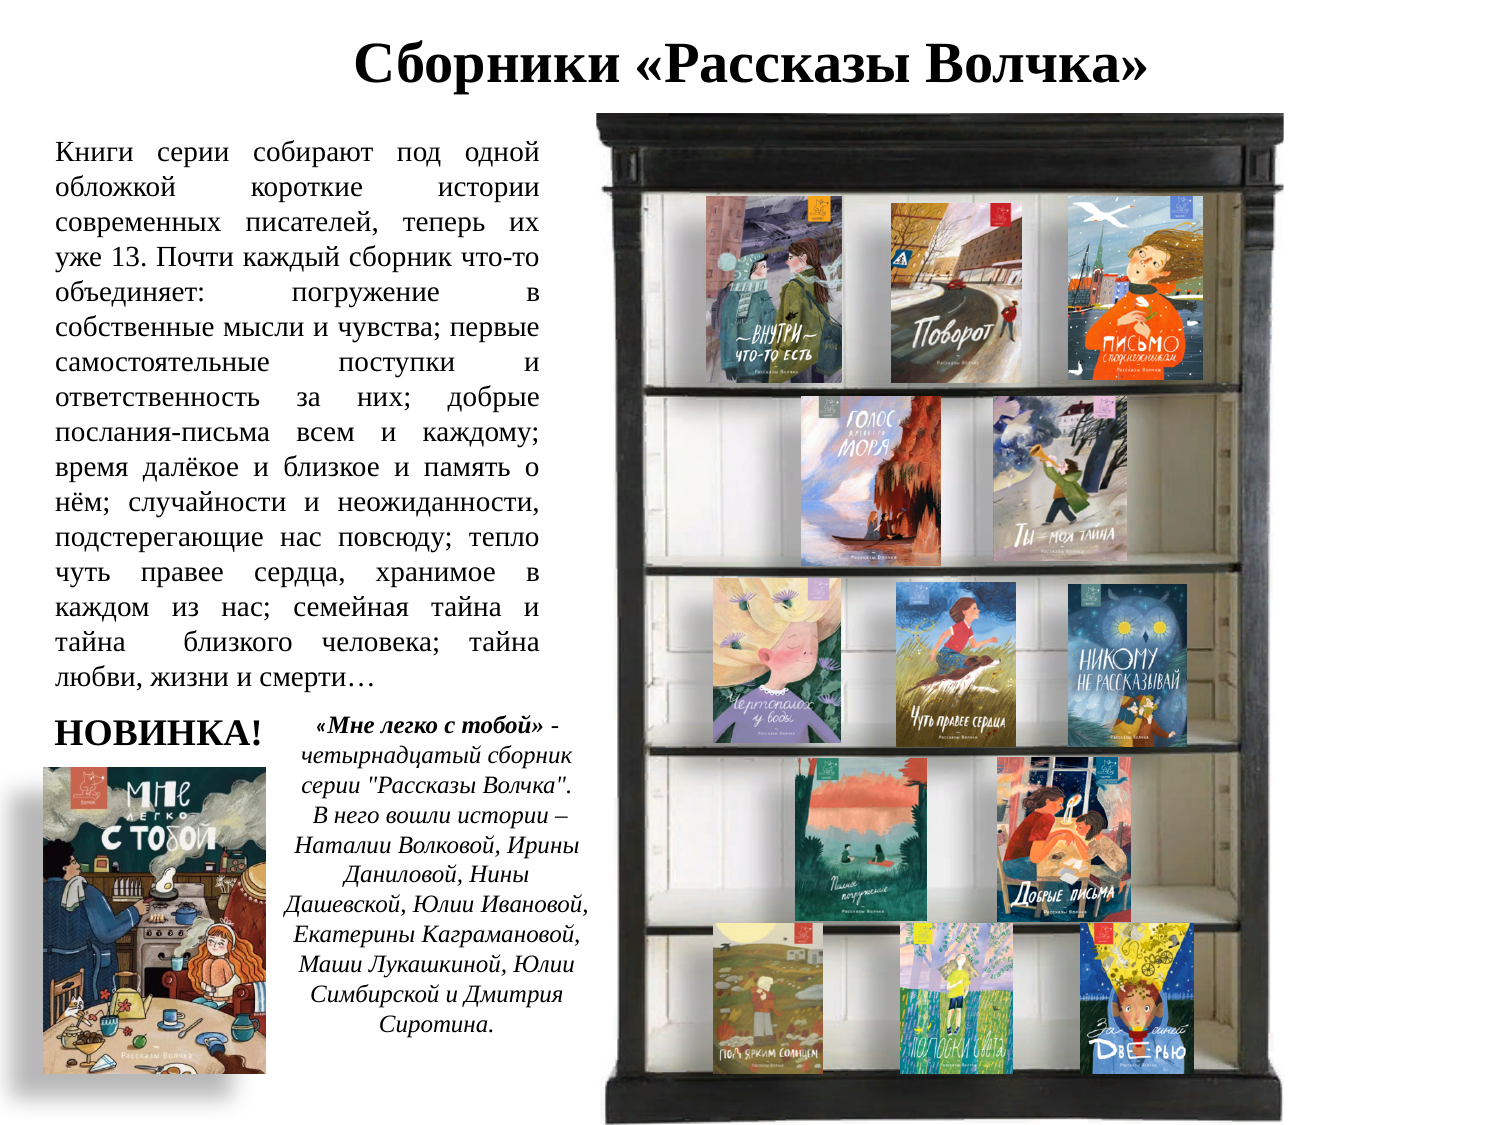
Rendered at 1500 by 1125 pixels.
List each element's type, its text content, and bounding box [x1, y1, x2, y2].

title Сборники «Рассказы Волчка» [76, 1, 1427, 118]
text_box «Мне легко с тобой» - четырнадцатый сборник серии "Рассказы Волчка". В него вошли истории – Наталии Волковой, Ирины Даниловой, Нины Дашевской, Юлии Ивановой, Екатерины Каграмановой, Маши Лукашкиной, Юлии Симбирской и Дмитрия Сиротина. [265, 700, 591, 1045]
text_box Книги серии собирают под одной обложкой короткие истории современных писателей, теперь их уже 13. Почти каждый сборник что-то объединяет: погружение в собственные мысли и чувства; первые самостоятельные поступки и ответственность за них; добрые послания-письма всем и каждому; время далёкое и близкое и память о нём; случайности и неожиданности, подстерегающие нас повсюду; тепло чуть правее сердца, хранимое в каждом из нас; семейная тайна и тайна близкого человека; тайна любви, жизни и смерти… [40, 125, 556, 700]
text_box НОВИНКА! [39, 700, 288, 761]
picture [42, 766, 266, 1074]
picture [596, 113, 1284, 1125]
